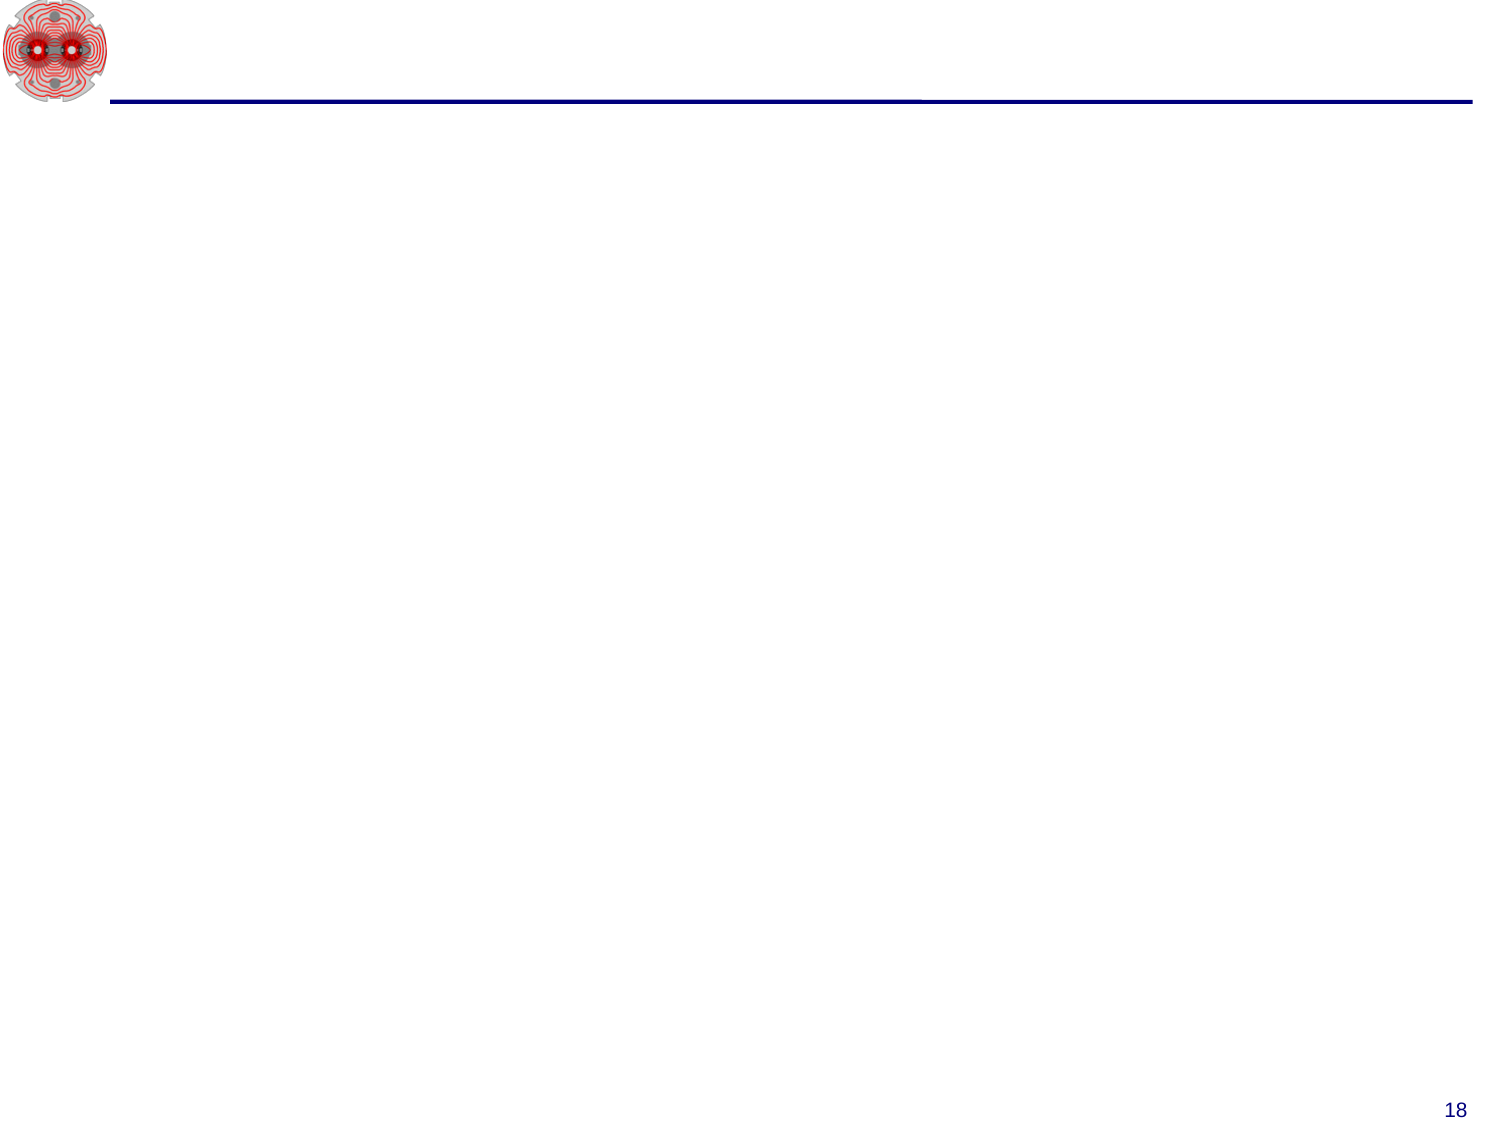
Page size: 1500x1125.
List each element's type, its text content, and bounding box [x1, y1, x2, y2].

picture [0, 0, 108, 103]
slide_number 18 [1131, 1087, 1483, 1125]
